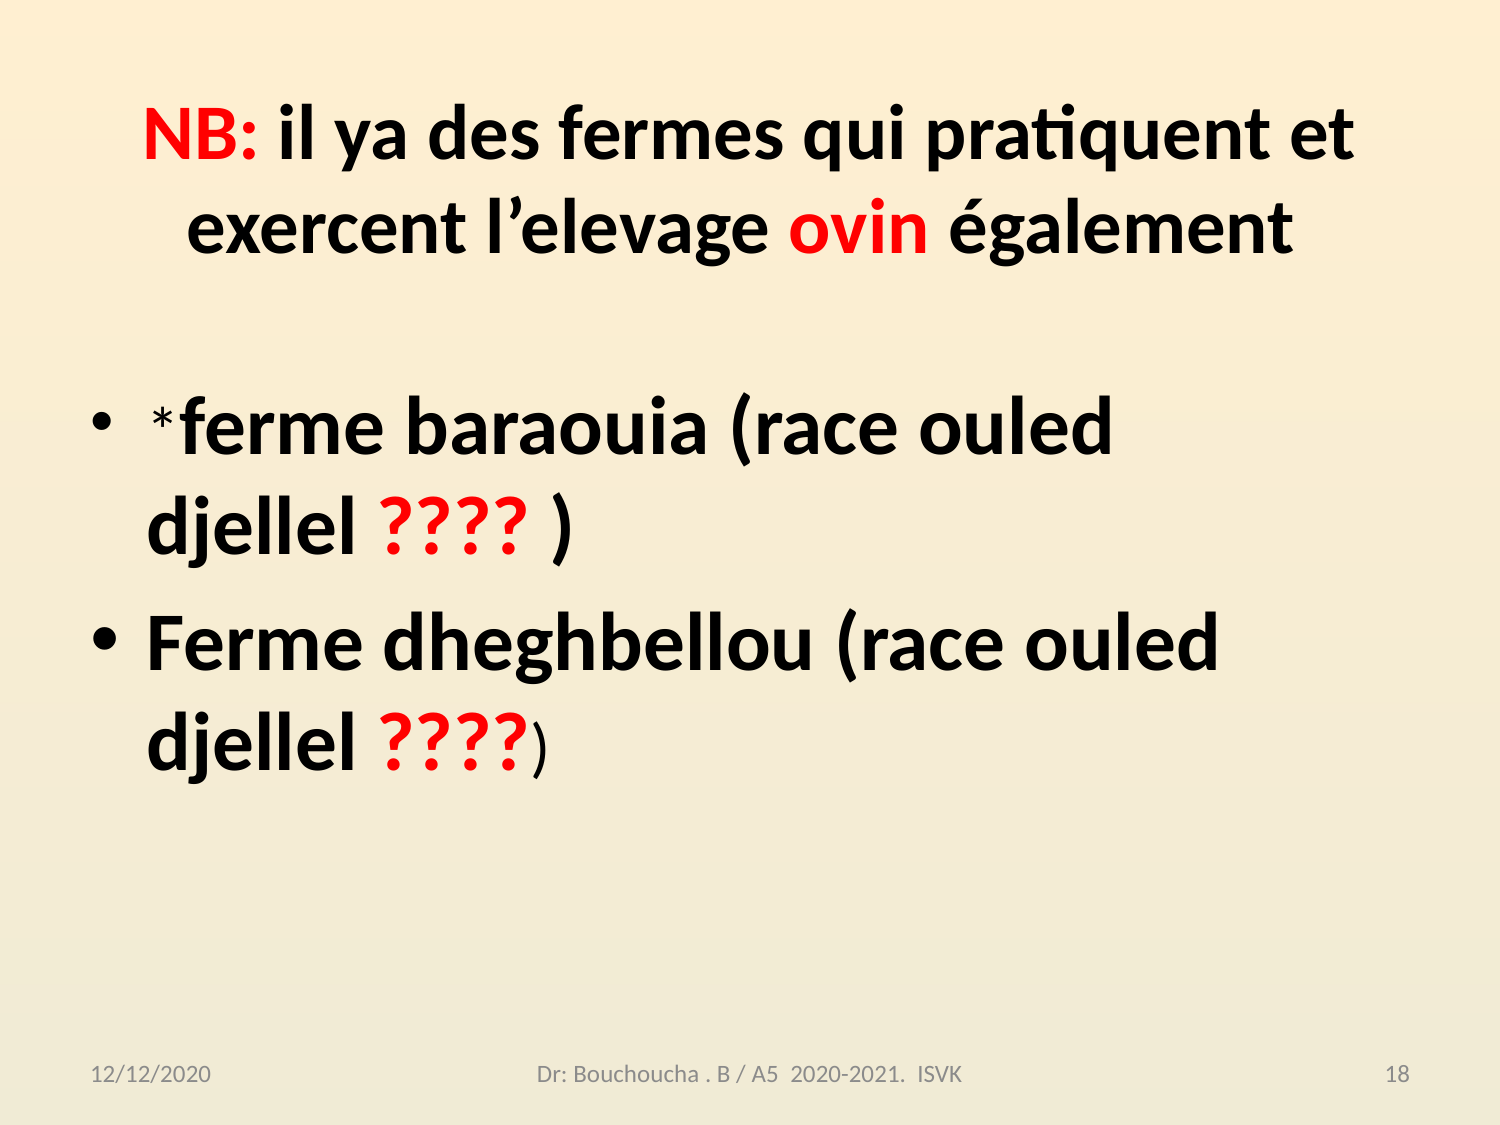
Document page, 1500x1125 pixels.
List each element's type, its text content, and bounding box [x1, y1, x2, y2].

list *ferme baraouia (race ouled djellel ???? ) Ferme dheghbellou (race ouled djellel ????) [75, 363, 1425, 1005]
title NB: il ya des fermes qui pratiquent et exercent l’elevage ovin également [75, 45, 1425, 305]
slide_number 18 [1074, 1042, 1425, 1103]
footer Dr: Bouchoucha . B / A5 2020-2021. ISVK [512, 1042, 988, 1103]
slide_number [75, 1042, 425, 1103]
